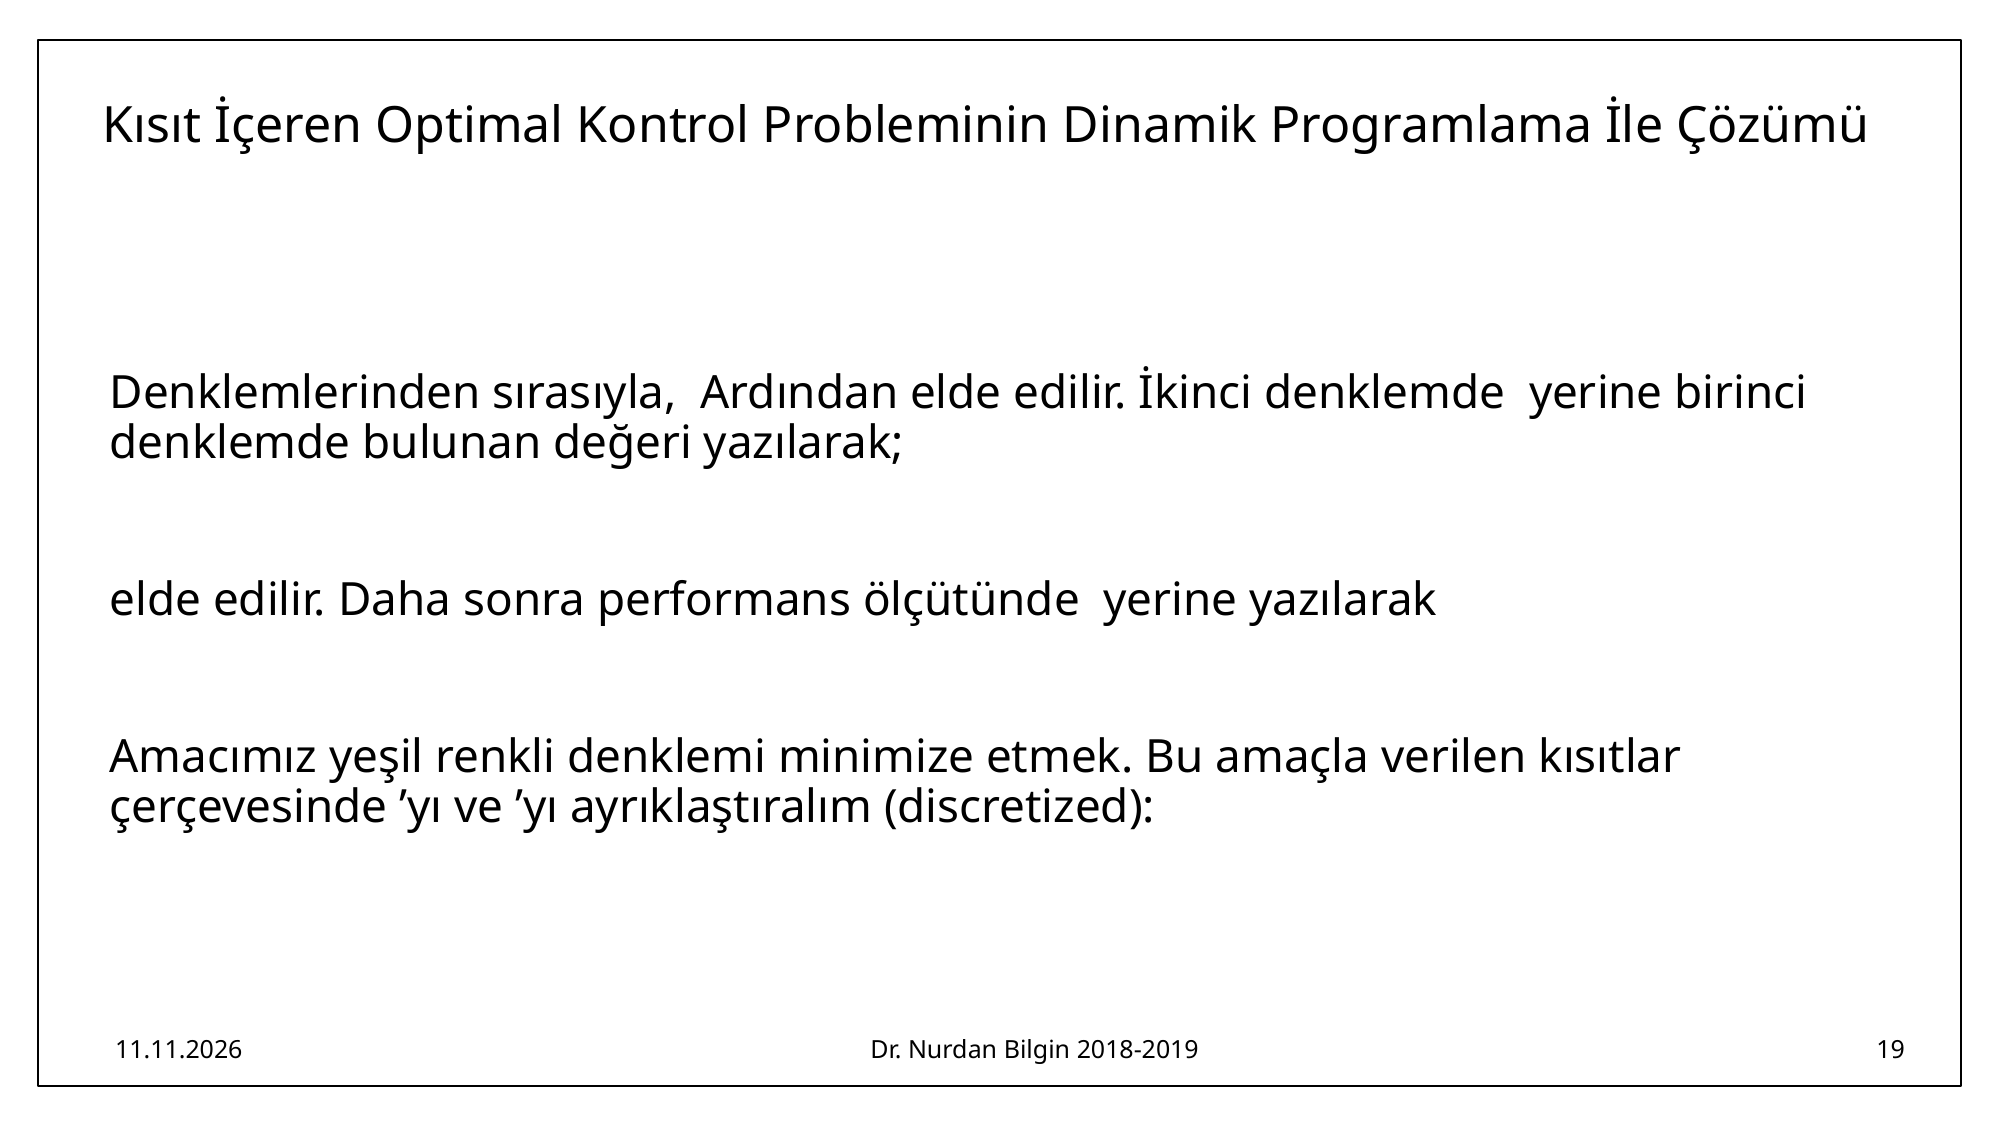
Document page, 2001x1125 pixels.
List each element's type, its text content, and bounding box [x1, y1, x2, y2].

footer Dr. Nurdan Bilgin 2018-2019 [647, 1020, 1422, 1081]
title Kısıt İçeren Optimal Kontrol Probleminin Dinamik Programlama İle Çözümü [87, 68, 1921, 184]
slide_number 19 [1640, 1020, 1920, 1081]
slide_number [100, 1020, 483, 1081]
